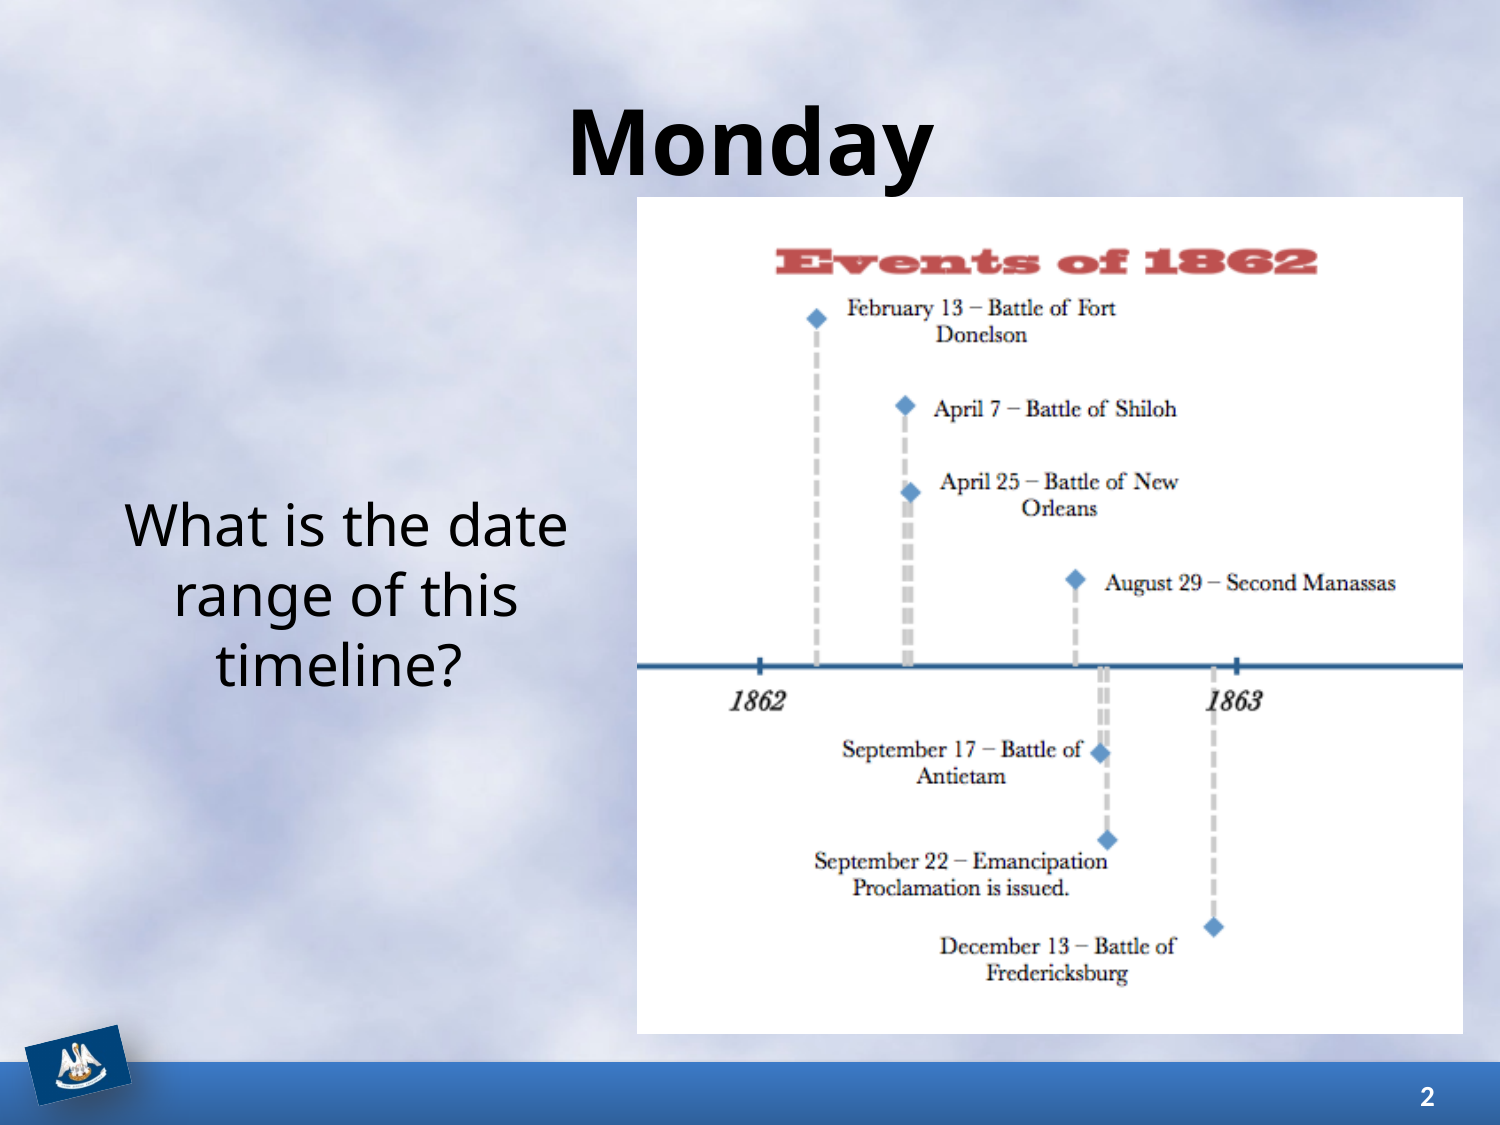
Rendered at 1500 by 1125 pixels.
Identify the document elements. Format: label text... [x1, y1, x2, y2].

picture [0, 0, 1500, 1105]
slide_number 2 [1100, 1065, 1450, 1125]
list What is the date range of this timeline? [0, 262, 632, 1005]
title Monday [75, 45, 1425, 233]
